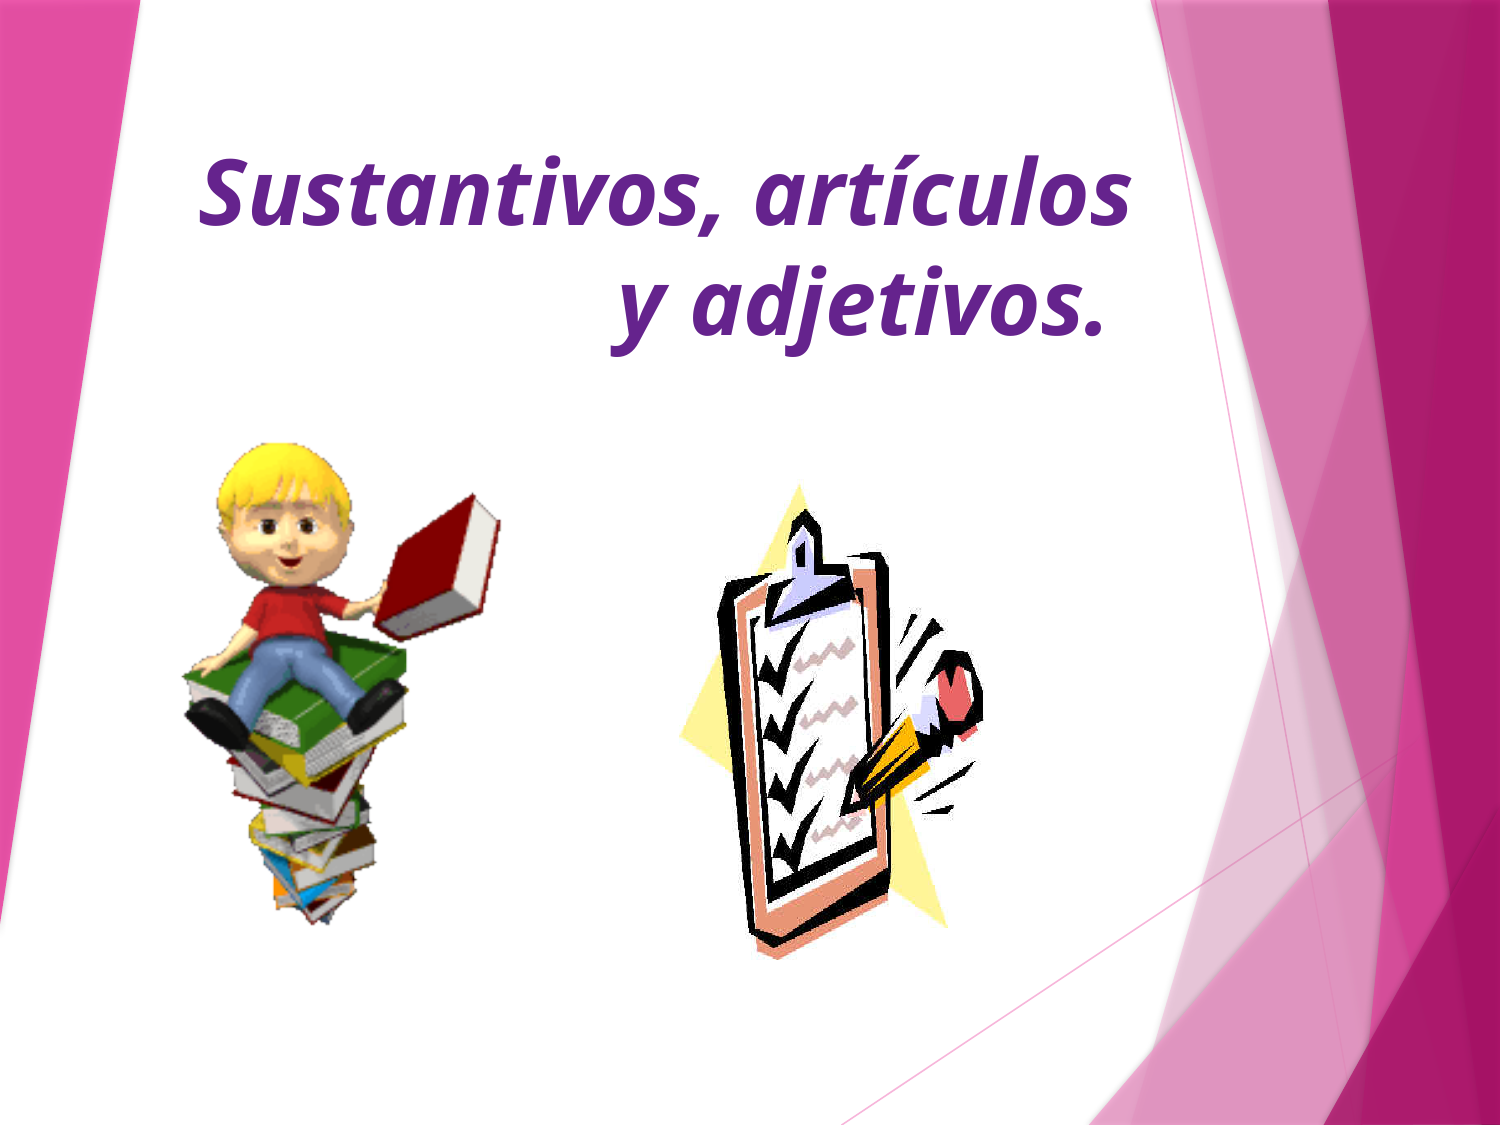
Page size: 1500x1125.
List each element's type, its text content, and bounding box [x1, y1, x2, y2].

picture [135, 425, 586, 941]
picture [678, 479, 985, 967]
title Sustantivos, artículos y adjetivos. [159, 90, 1151, 362]
